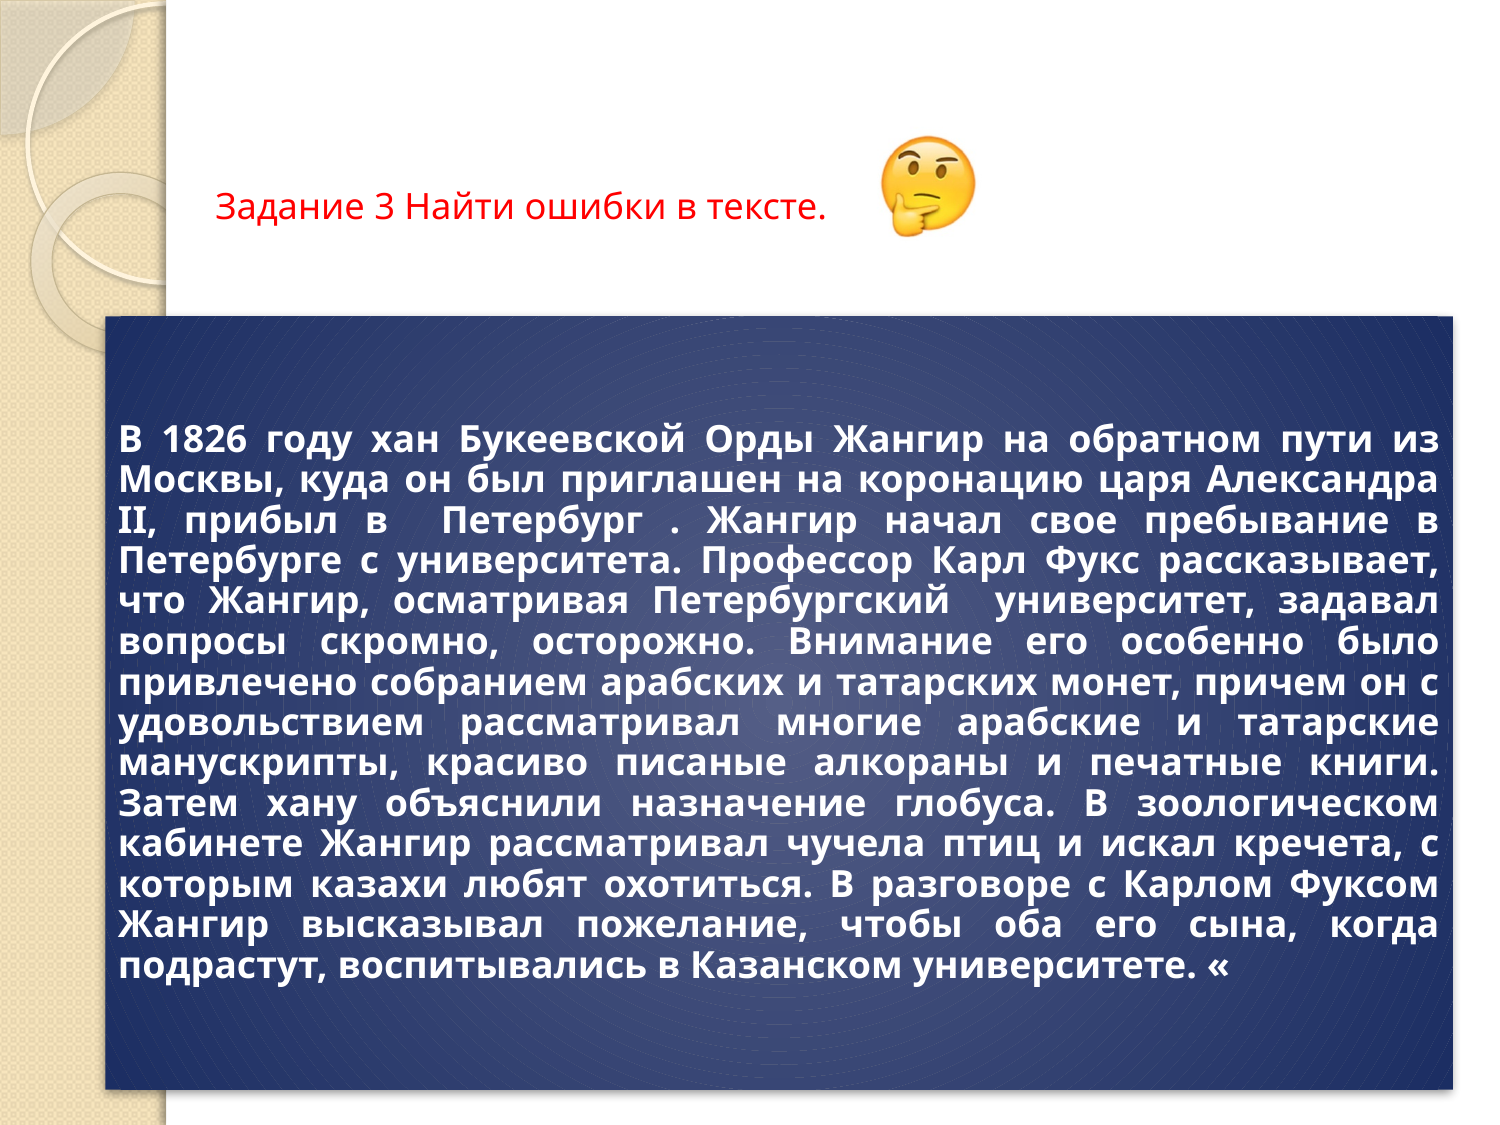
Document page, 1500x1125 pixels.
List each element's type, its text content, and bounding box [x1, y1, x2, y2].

picture [855, 105, 1008, 258]
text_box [105, 316, 1454, 1090]
list Задание 3 Найти ошибки в тексте. [187, 175, 863, 277]
